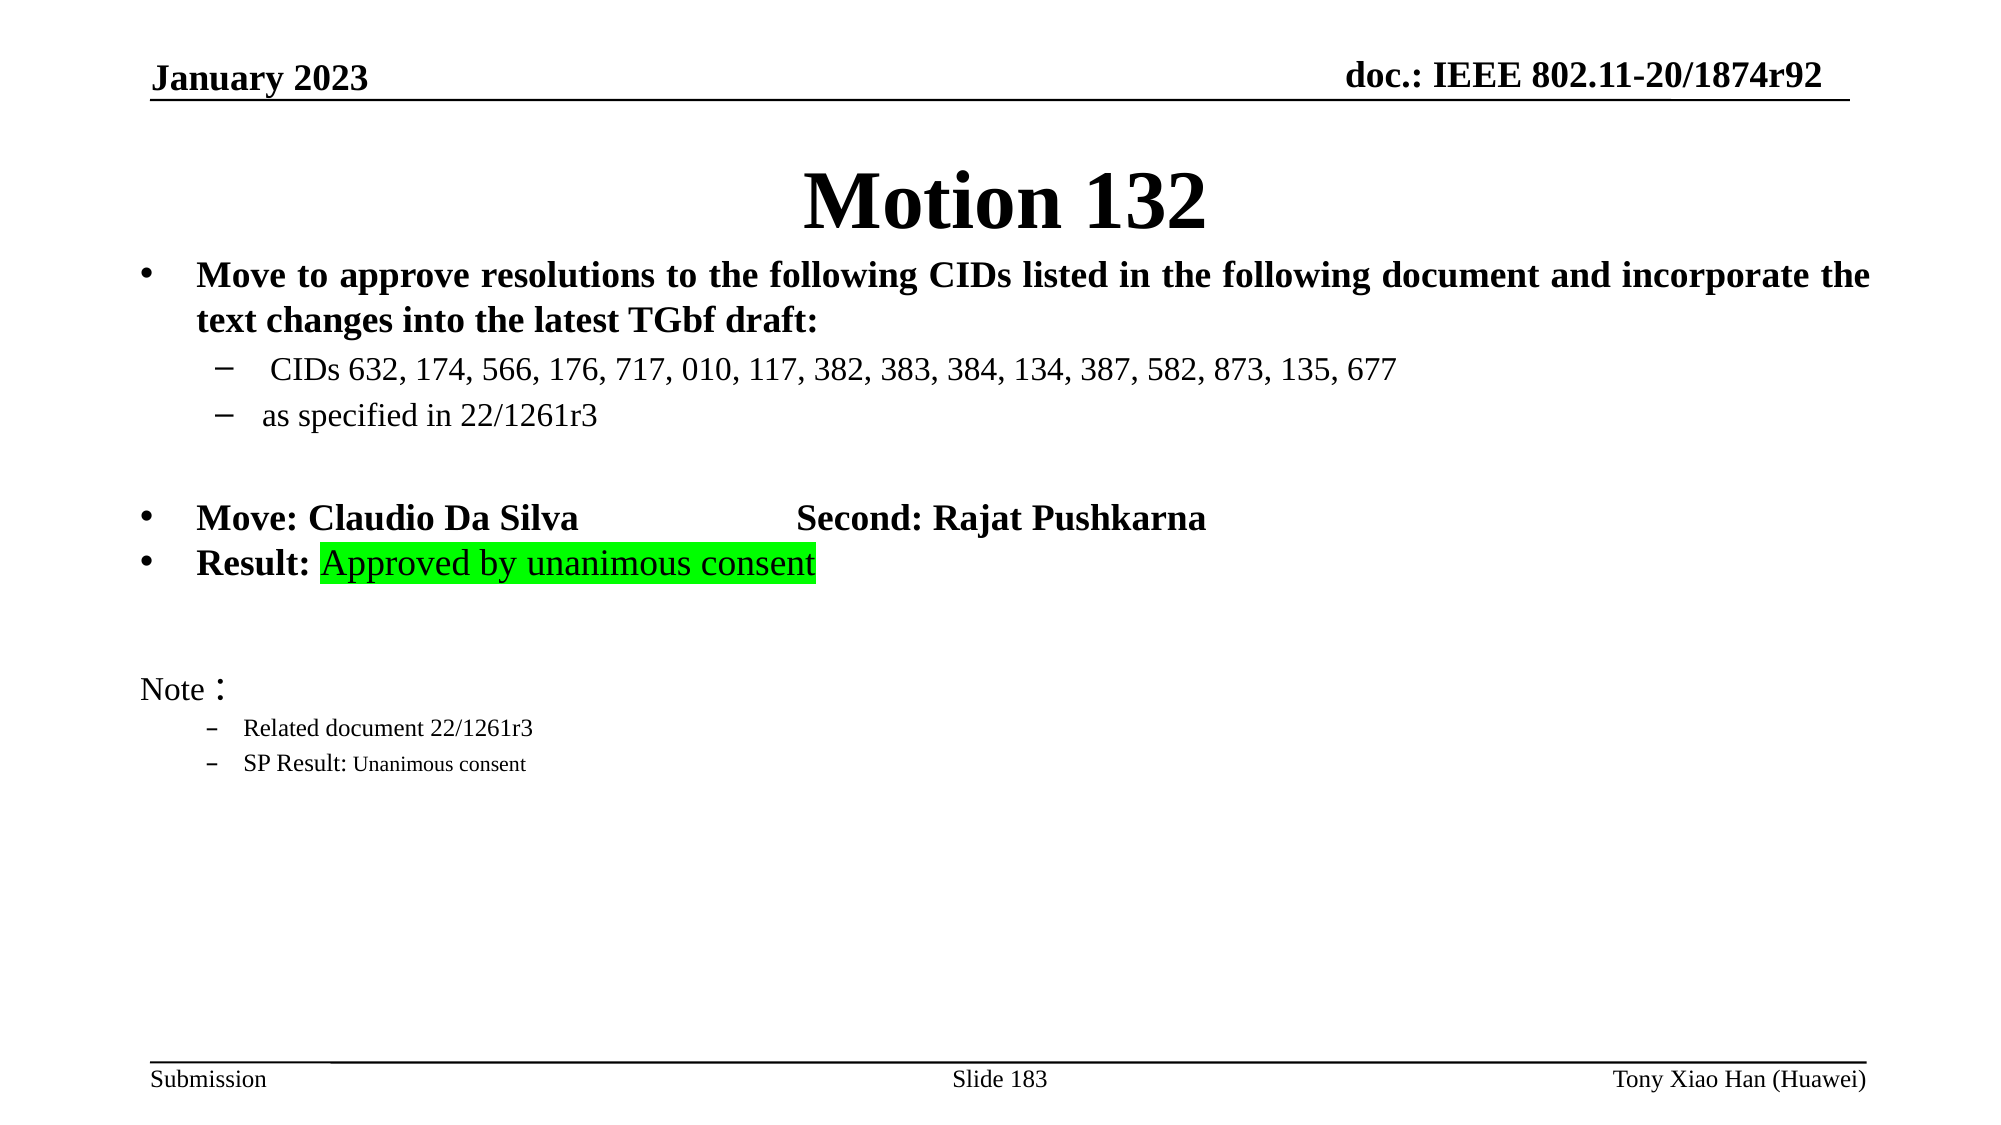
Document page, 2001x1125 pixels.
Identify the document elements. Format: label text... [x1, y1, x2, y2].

text_box Motion 132 [368, 137, 1644, 212]
text_box Move to approve resolutions to the following CIDs listed in the following document and incorporate the text changes into the latest TGbf draft: CIDs 632, 174, 566, 176, 717, 010, 117, 382, 383, 384, 134, 387, 582, 873, 135, 677 as specified in 22/1261r3 Move: Claudio Da Silva Second: Rajat Pushkarna Result: Approved by unanimous consent Note： Related document 22/1261r3 SP Result: Unanimous consent [125, 212, 1888, 900]
